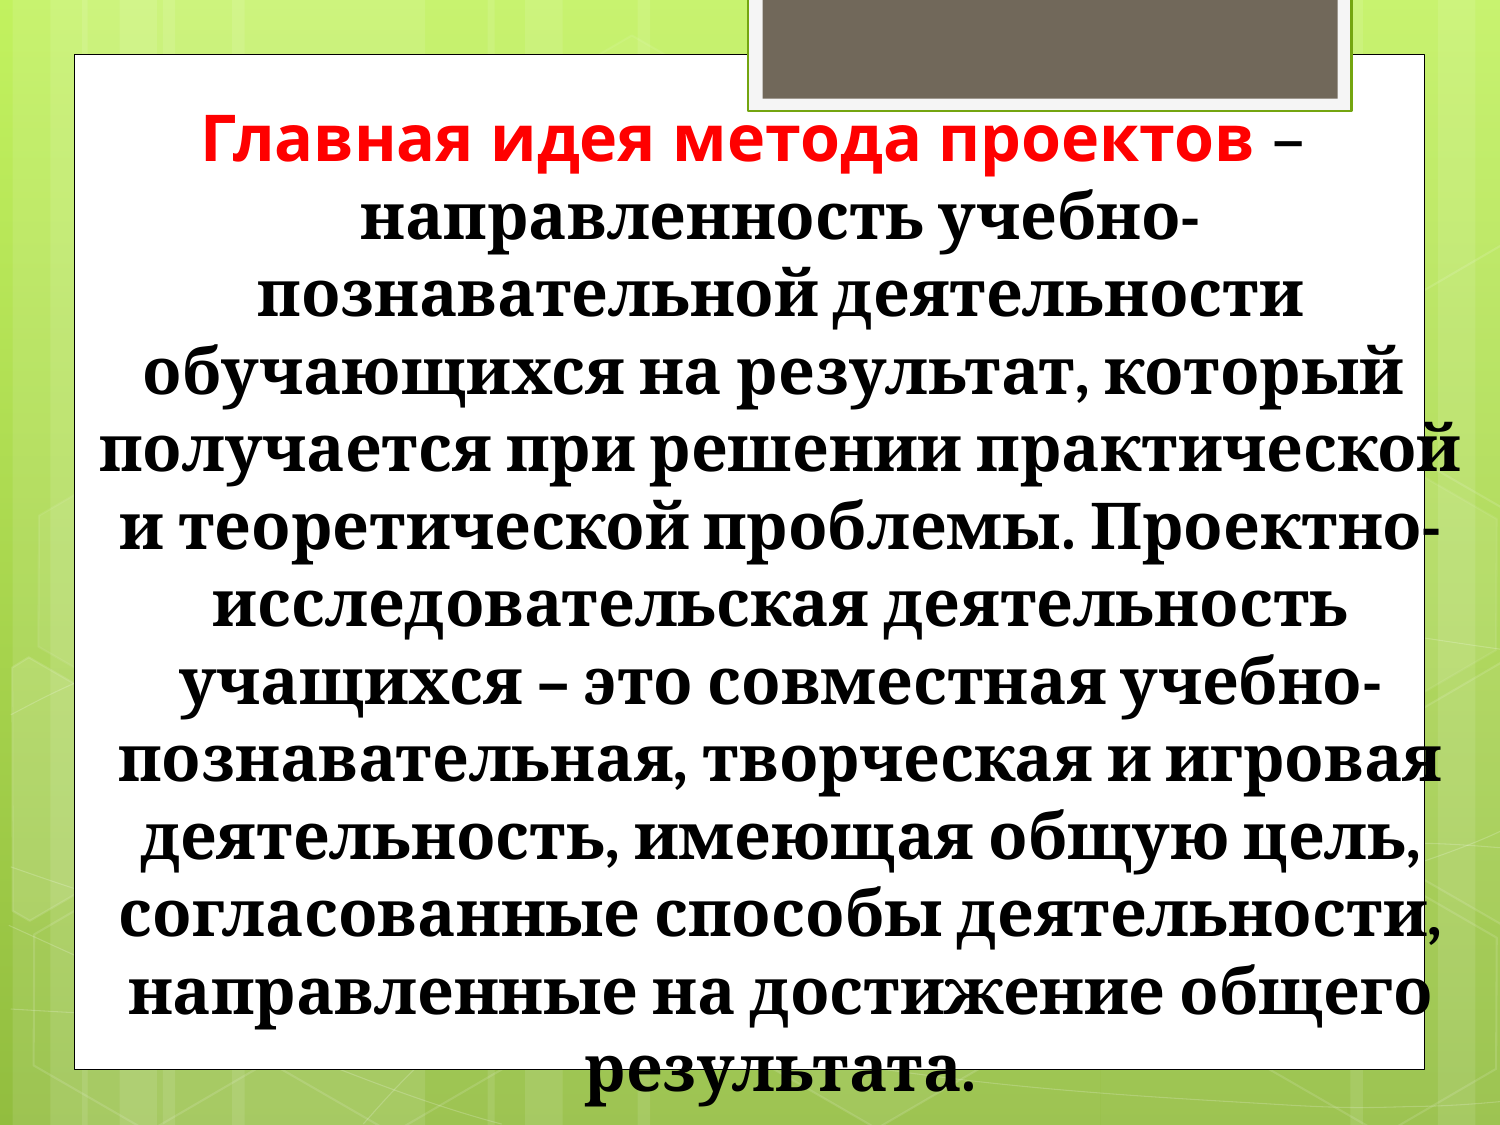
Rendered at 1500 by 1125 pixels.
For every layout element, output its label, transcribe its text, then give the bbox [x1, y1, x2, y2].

text_box Главная идея метода проектов – направленность учебно-познавательной деятельности обучающихся на результат, который получается при решении практической и теоретической проблемы. Проектно-исследовательская деятельность учащихся – это совместная учебно-познавательная, творческая и игровая деятельность, имеющая общую цель, согласованные способы деятельности, направленные на достижение общего результата. [11, 89, 1494, 1083]
